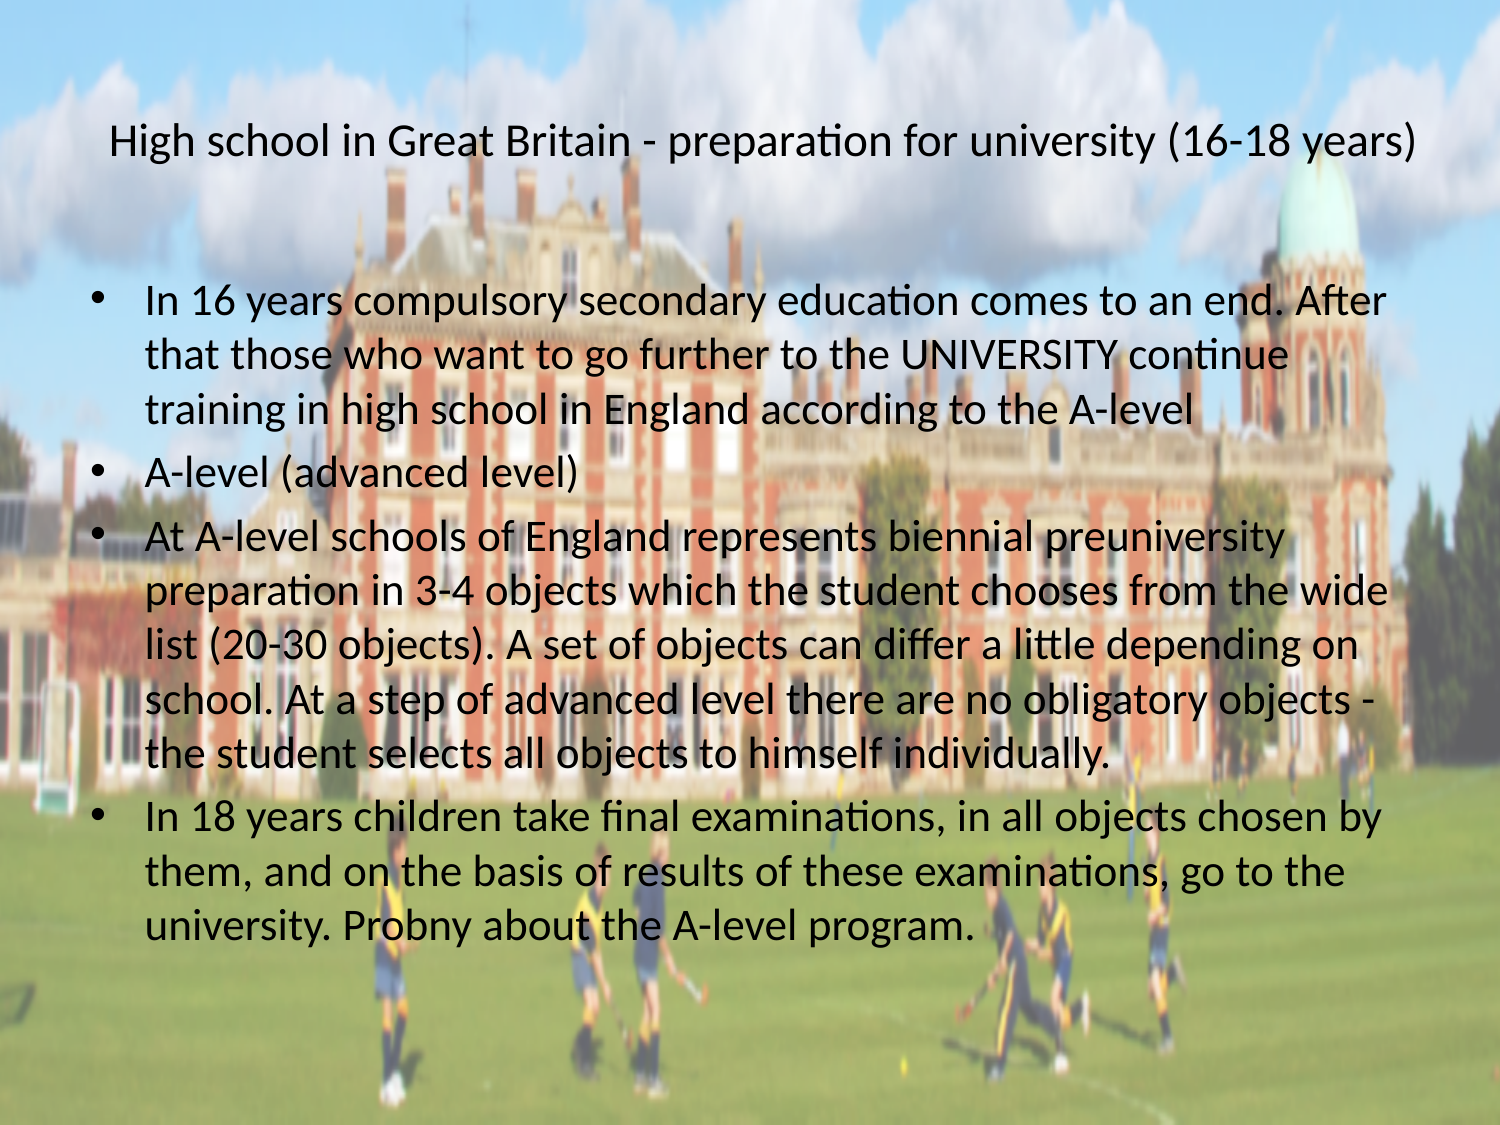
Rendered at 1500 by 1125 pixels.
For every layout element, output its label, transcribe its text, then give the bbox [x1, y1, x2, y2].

title High school in Great Britain - preparation for university (16-18 years) [88, 78, 1439, 266]
list In 16 years compulsory secondary education comes to an end. After that those who want to go further to the UNIVERSITY continue training in high school in England according to the A-level A-level (advanced level) At A-level schools of England represents biennial preuniversity preparation in 3-4 objects which the student chooses from the wide list (20-30 objects). A set of objects can differ a little depending on school. At a step of advanced level there are no obligatory objects - the student selects all objects to himself individually. In 18 years children take final examinations, in all objects chosen by them, and on the basis of results of these examinations, go to the university. Probny about the A-level program. [75, 262, 1425, 1005]
